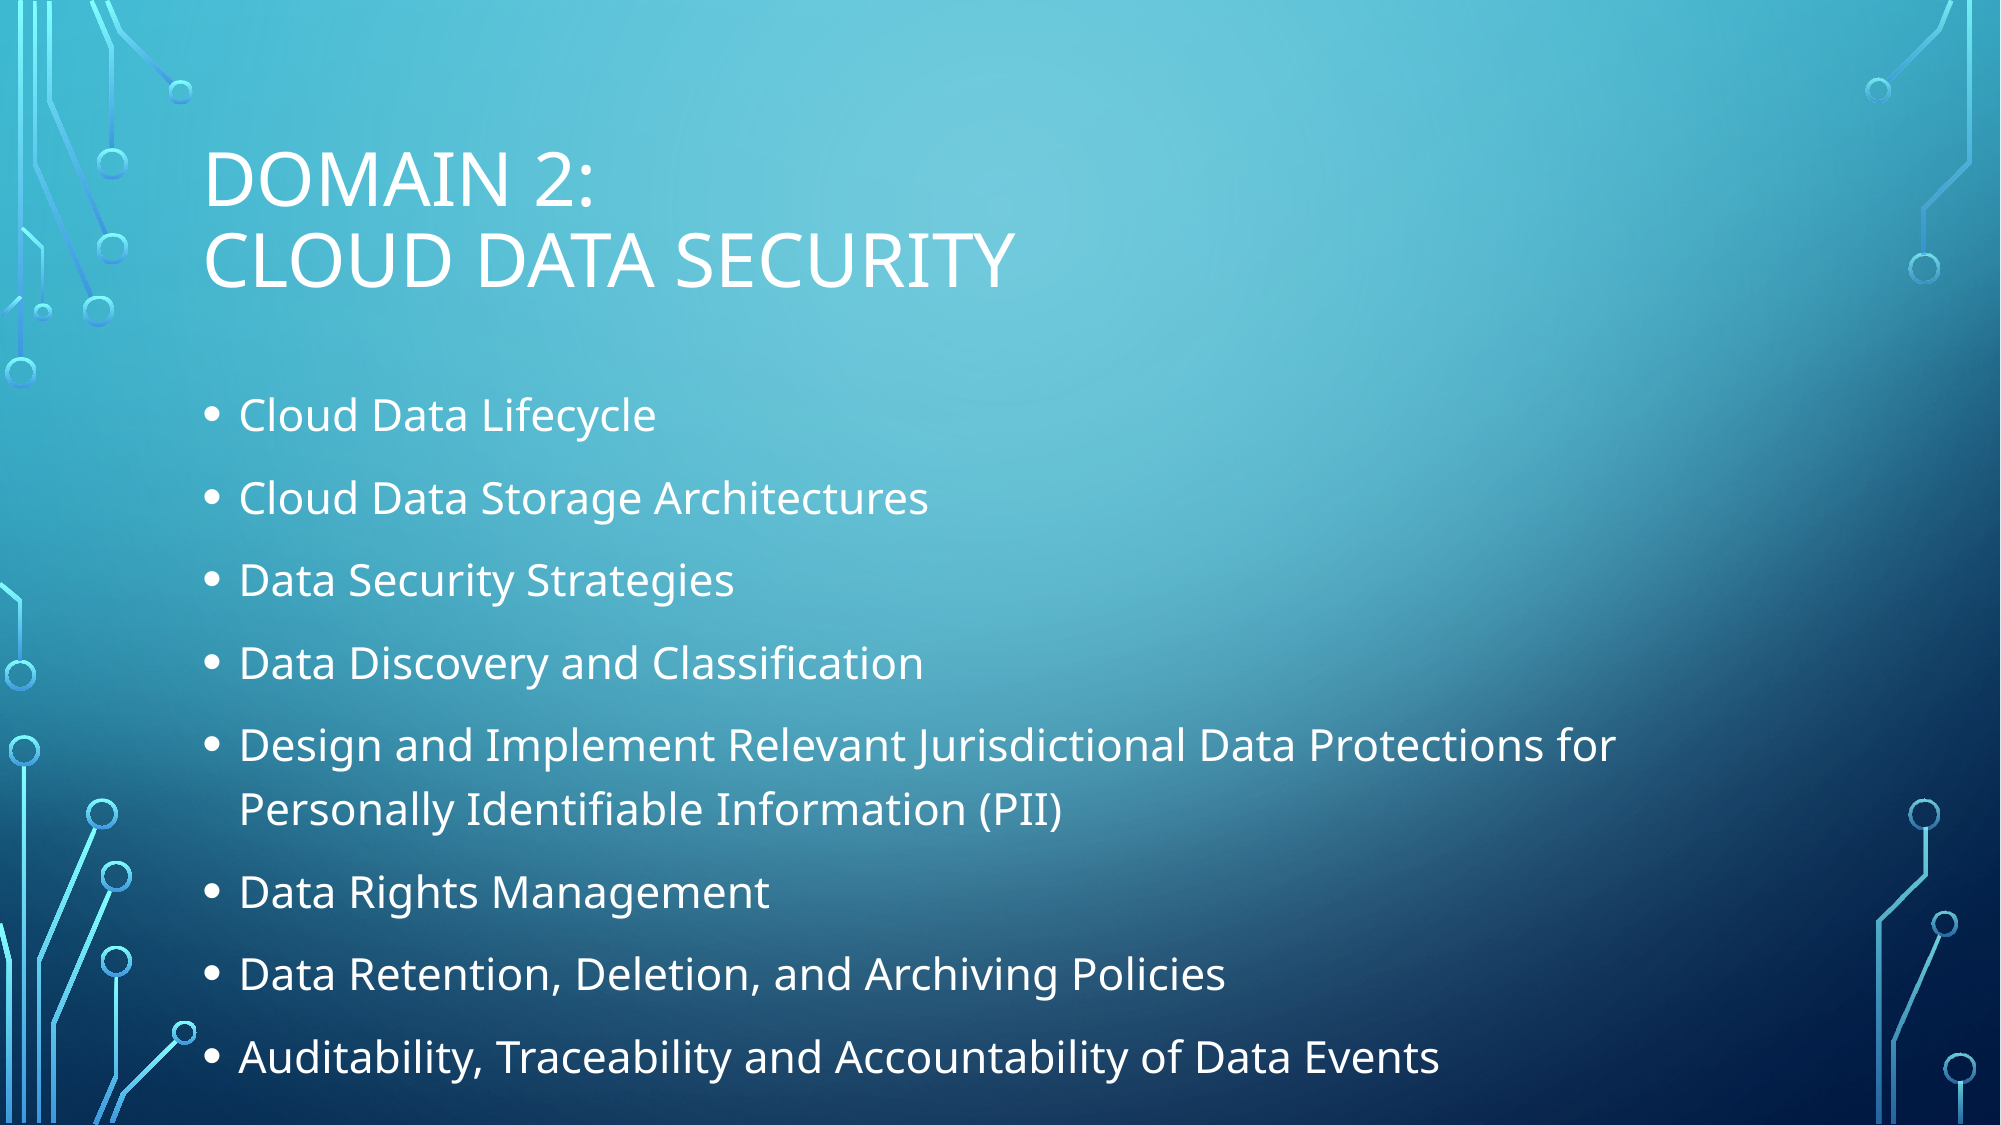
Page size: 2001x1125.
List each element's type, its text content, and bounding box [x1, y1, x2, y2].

title Domain 2: Cloud Data Security [187, 101, 1813, 344]
list Cloud Data Lifecycle Cloud Data Storage Architectures Data Security Strategies Data Discovery and Classification Design and Implement Relevant Jurisdictional Data Protections for Personally Identifiable Information (PII) Data Rights Management Data Retention, Deletion, and Archiving Policies Auditability, Traceability and Accountability of Data Events [187, 369, 1813, 1093]
